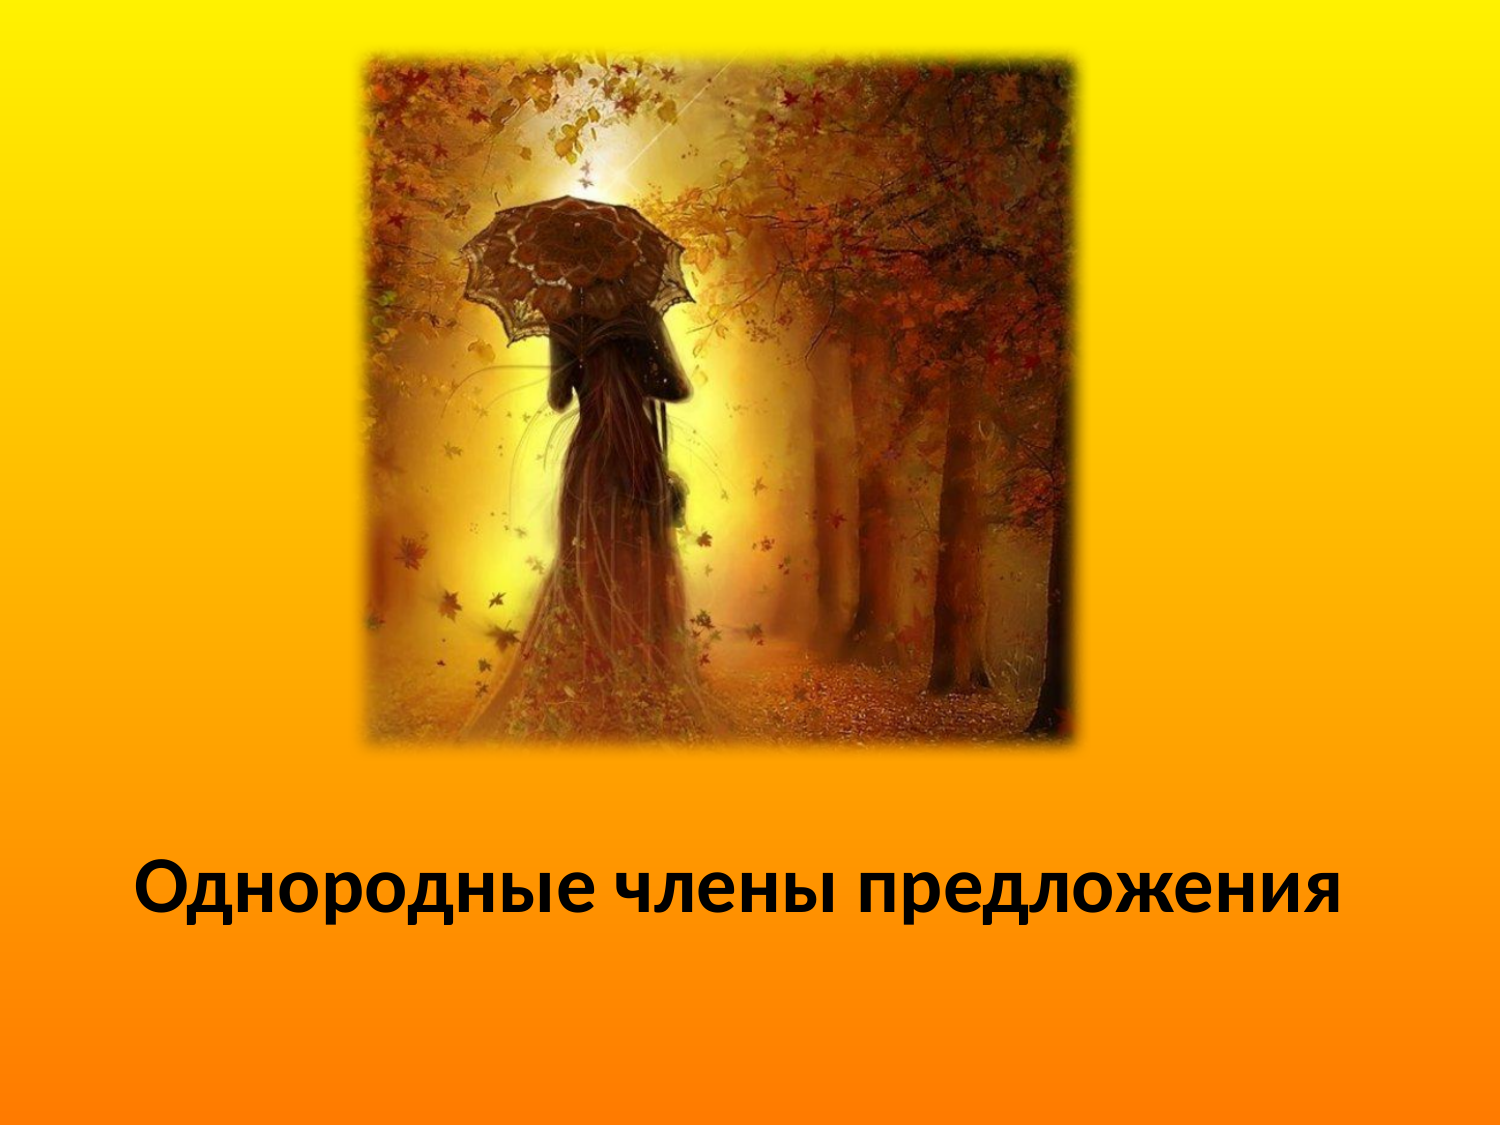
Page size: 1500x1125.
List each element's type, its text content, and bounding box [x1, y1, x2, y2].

title Однородные члены предложения [64, 786, 1415, 975]
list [348, 42, 1093, 764]
